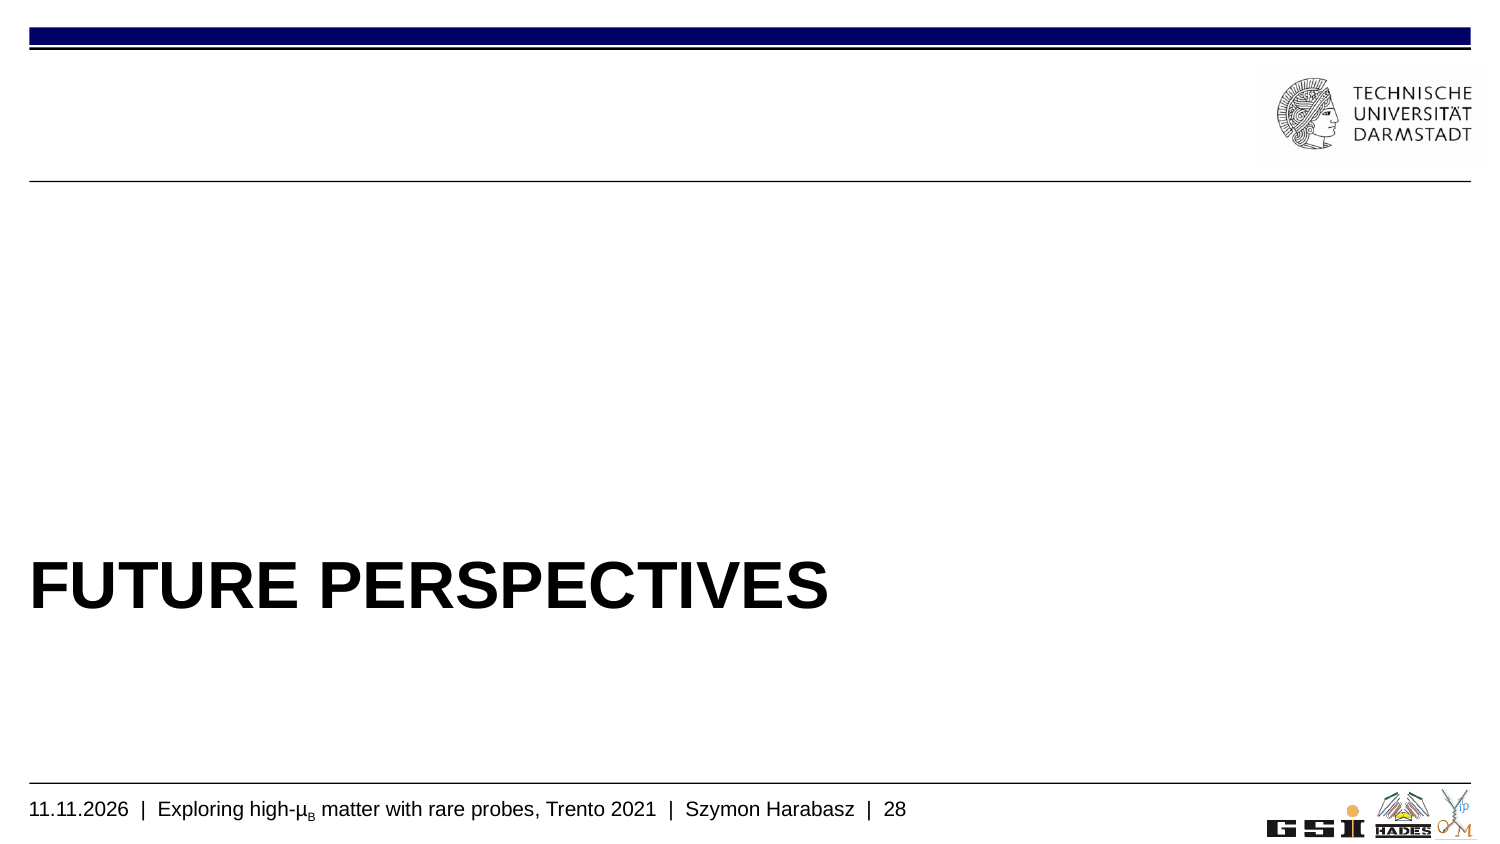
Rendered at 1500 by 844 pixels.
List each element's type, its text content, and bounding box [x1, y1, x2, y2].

picture [1266, 804, 1365, 838]
picture [1372, 787, 1479, 844]
picture [1255, 65, 1490, 162]
title Future perspectives [29, 542, 1471, 710]
